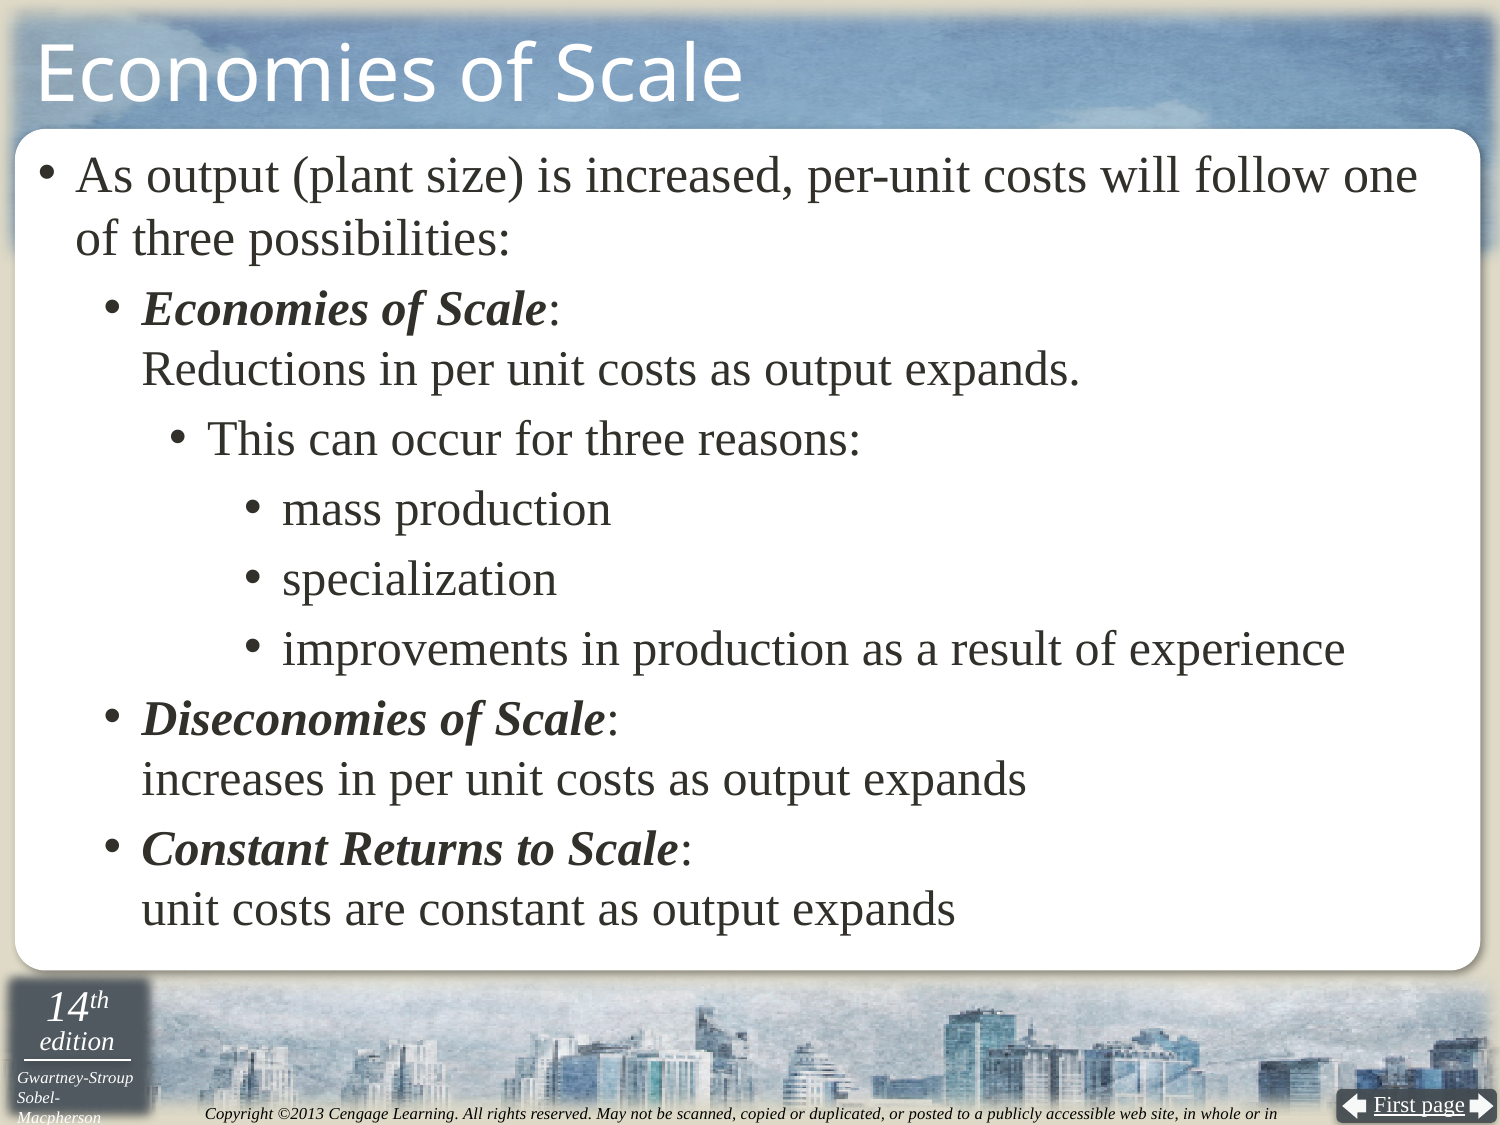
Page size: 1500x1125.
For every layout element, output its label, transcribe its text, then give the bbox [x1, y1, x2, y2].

text_box [1451, 125, 1481, 136]
text_box [14, 128, 1482, 972]
text_box [27, 125, 50, 132]
title Economies of Scale [19, 15, 1481, 125]
picture [153, 994, 1479, 1091]
list As output (plant size) is increased, per-unit costs will follow one of three possibilities: Economies of Scale: Reductions in per unit costs as output expands. This can occur for three reasons: mass production specialization improvements in production as a result of experience Diseconomies of Scale: increases in per unit costs as output expands Constant Returns to Scale: unit costs are constant as output expands [23, 133, 1464, 945]
